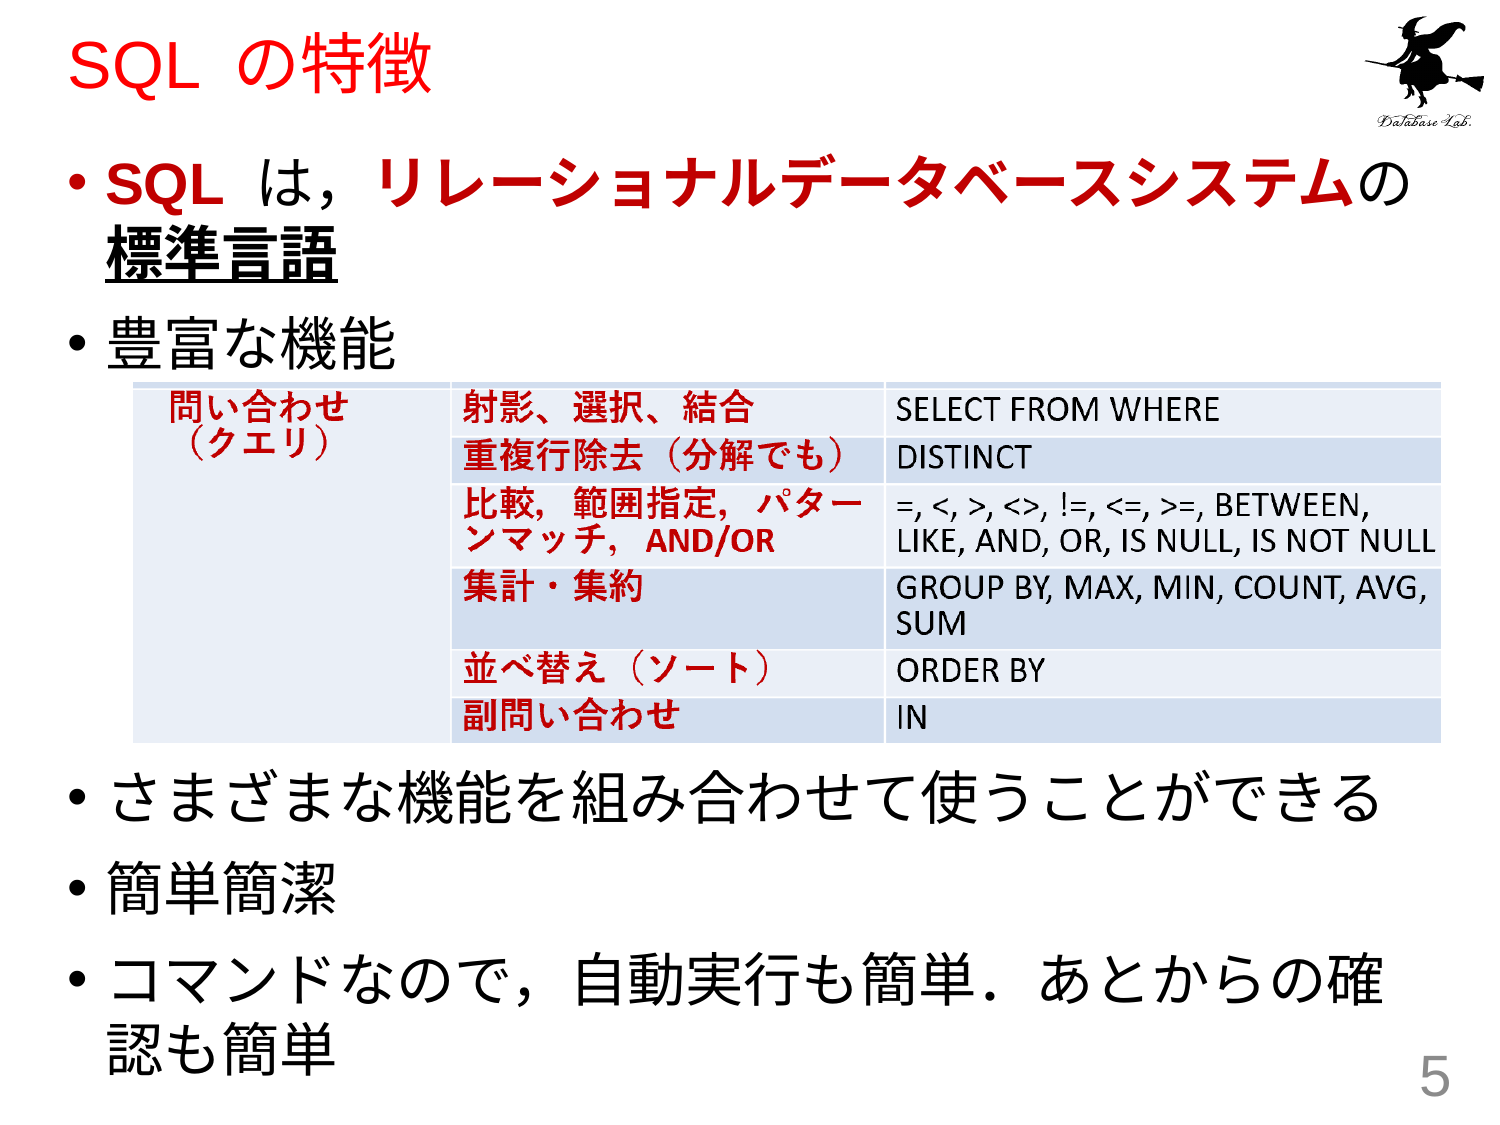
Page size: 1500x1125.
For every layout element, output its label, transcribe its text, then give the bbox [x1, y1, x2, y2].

picture [133, 382, 1441, 743]
list SQL は，リレーショナルデータベースシステムの標準言語 豊富な機能 さまざまな機能を組み合わせて使うことができる 簡単簡潔 コマンドなので，自動実行も簡単．あとからの確認も簡単 [52, 138, 1441, 1014]
title SQL の特徴 [52, 28, 1441, 106]
picture [1362, 14, 1486, 130]
slide_number 5 [1129, 1042, 1467, 1103]
